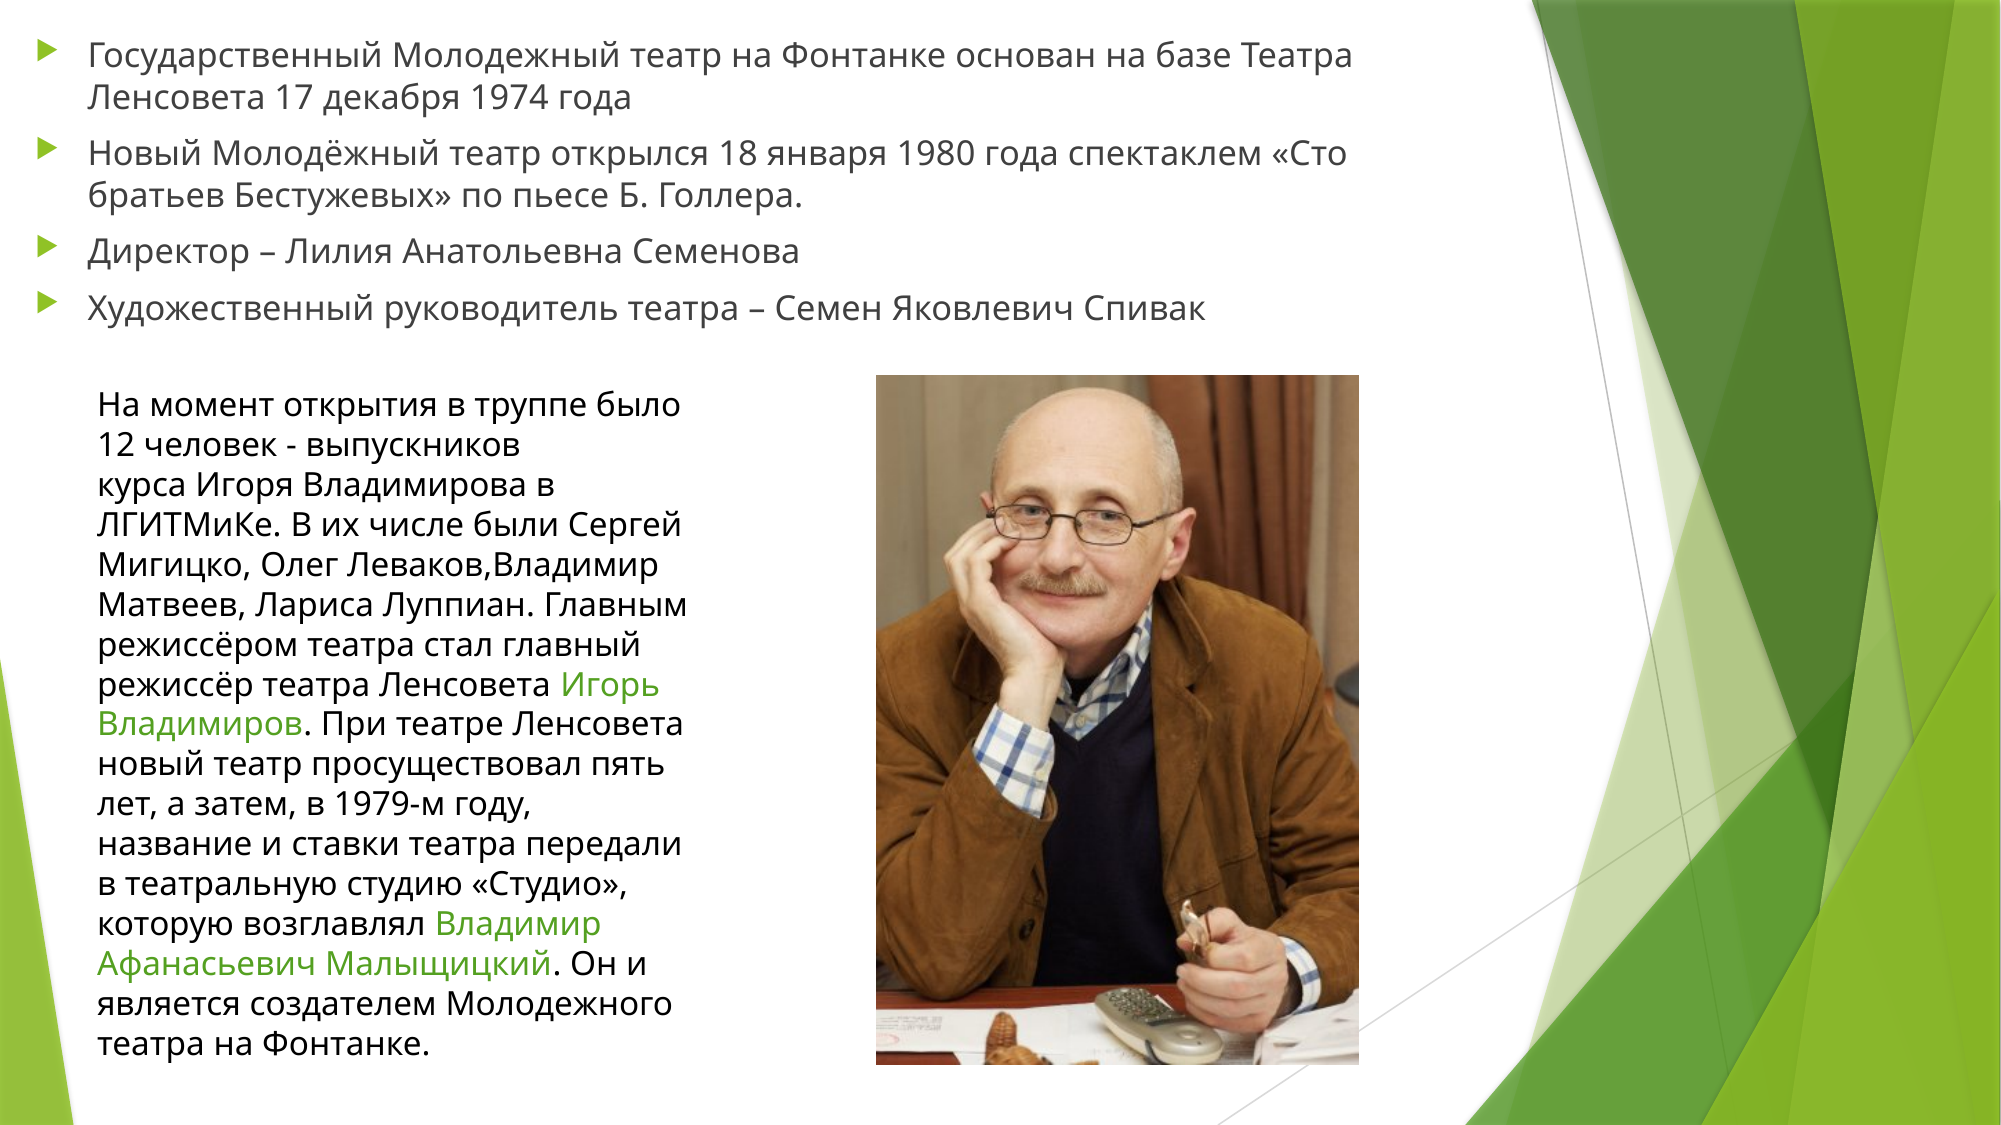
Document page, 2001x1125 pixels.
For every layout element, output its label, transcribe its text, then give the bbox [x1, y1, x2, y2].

picture [875, 375, 1359, 1065]
text_box На момент открытия в труппе было 12 человек - выпускников курса Игоря Владимирова в ЛГИТМиКе. В их числе были Сергей Мигицко, Олег Леваков,Владимир Матвеев, Лариса Луппиан. Главным режиссёром театра стал главный режиссёр театра Ленсовета Игорь Владимиров. При театре Ленсовета новый театр просуществовал пять лет, а затем, в 1979-м году, название и ставки театра передали в театральную студию «Студио», которую возглавлял Владимир Афанасьевич Малыщицкий. Он и является создателем Молодежного театра на Фонтанке. [82, 375, 710, 1070]
list Государственный Молодежный театр на Фонтанке основан на базе Театра Ленсовета 17 декабря 1974 года Новый Молодёжный театр открылся 18 января 1980 года спектаклем «Сто братьев Бестужевых» по пьесе Б. Голлера. Директор – Лилия Анатольевна Семенова Художественный руководитель театра – Семен Яковлевич Спивак [20, 25, 1475, 338]
